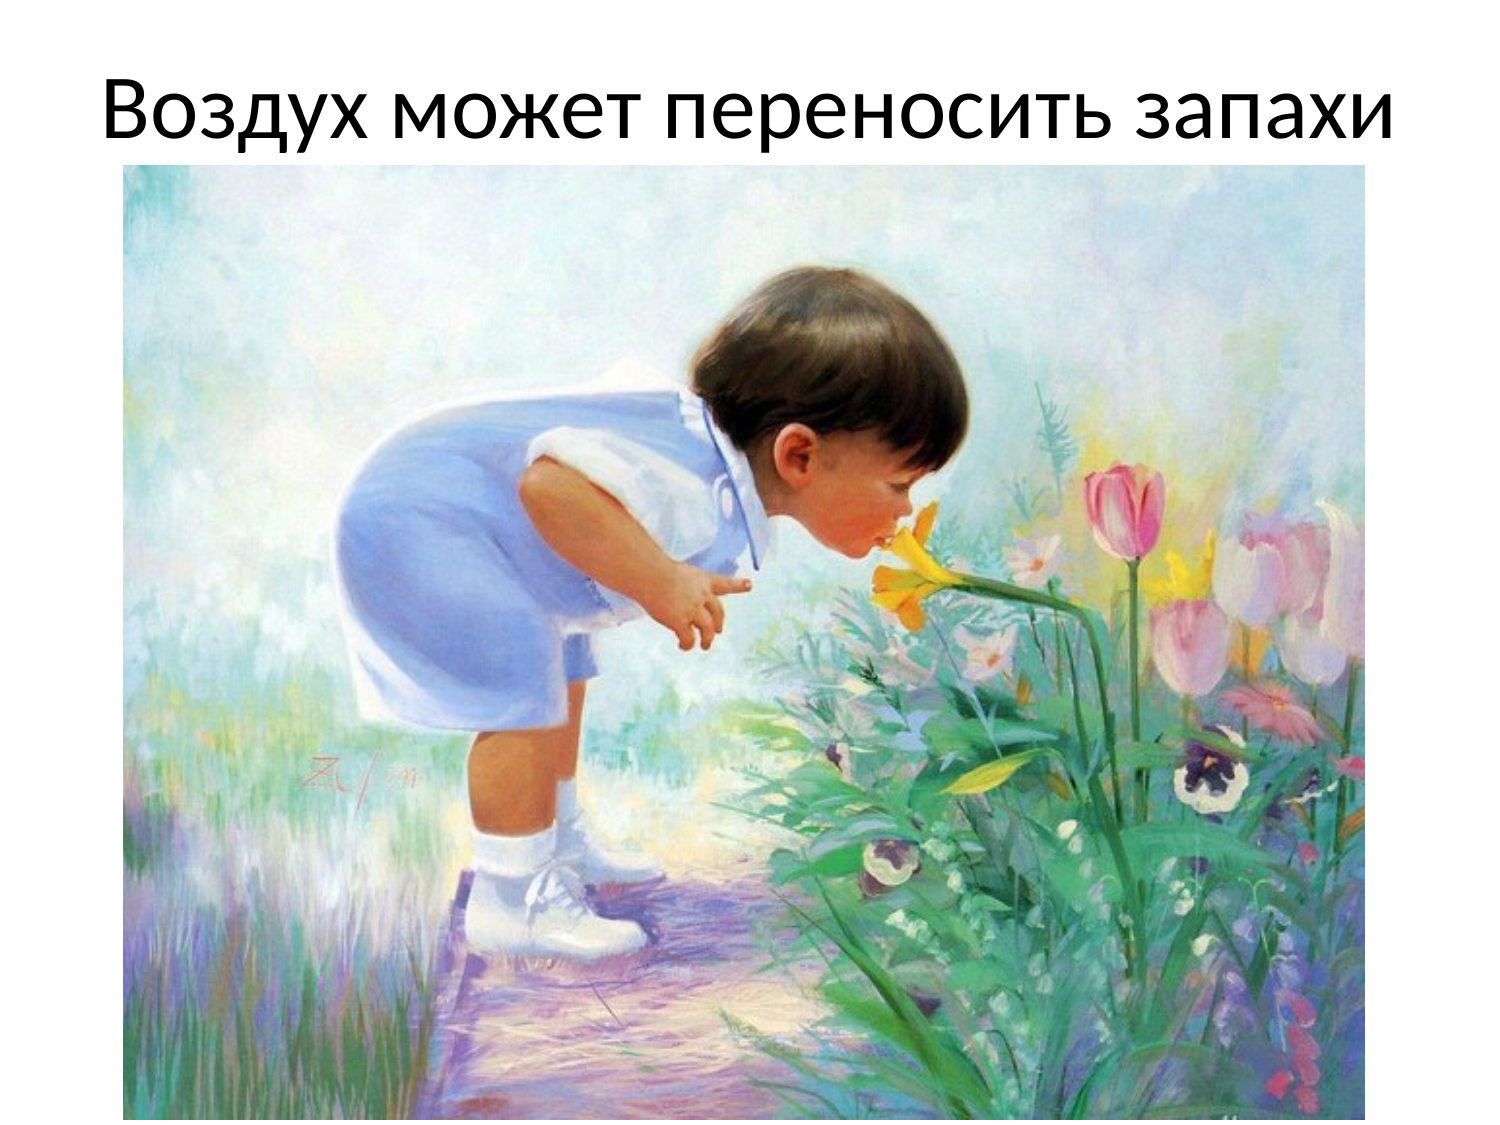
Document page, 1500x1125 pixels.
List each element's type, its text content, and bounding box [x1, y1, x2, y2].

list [123, 165, 1365, 1120]
title Воздух может переносить запахи [75, 19, 1425, 185]
